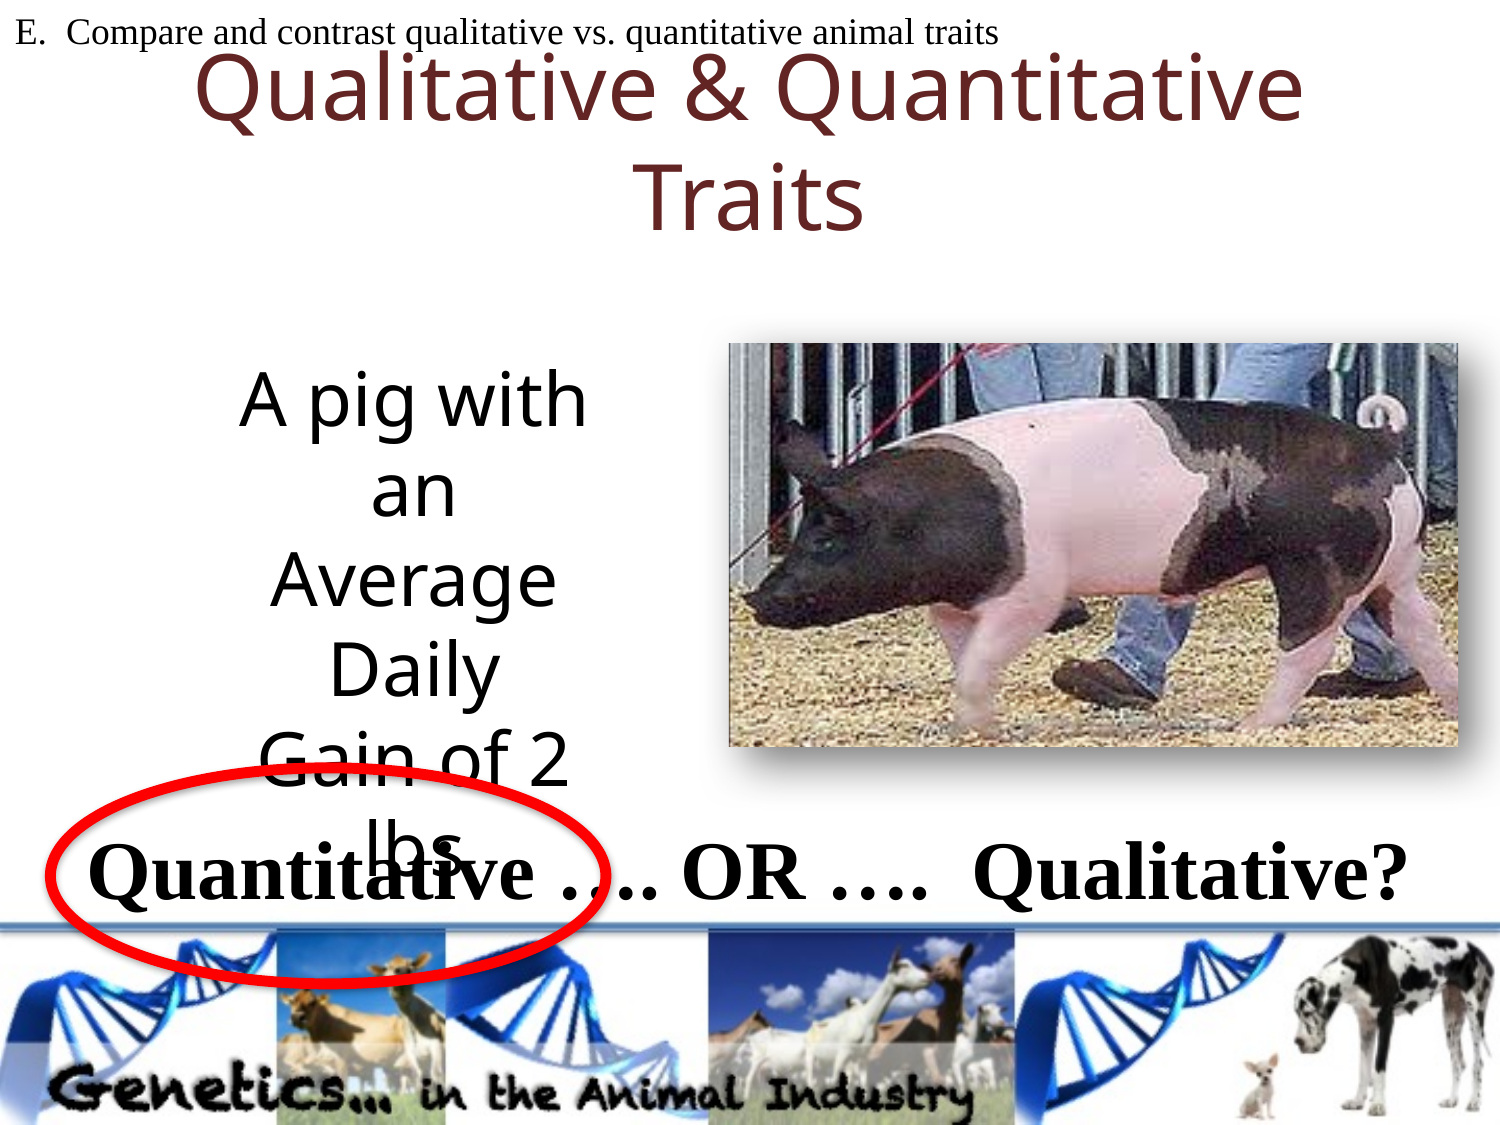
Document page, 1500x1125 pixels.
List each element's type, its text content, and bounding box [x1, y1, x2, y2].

title Qualitative & Quantitative Traits [75, 45, 1425, 233]
picture [0, 0, 1500, 1125]
text_box E. Compare and contrast qualitative vs. quantitative animal traits [0, 0, 1123, 60]
list Quantitative …. OR …. Qualitative? [71, 808, 1459, 1034]
text_box [49, 767, 607, 985]
text_box A pig with an Average Daily Gain of 2 lbs [222, 343, 606, 854]
